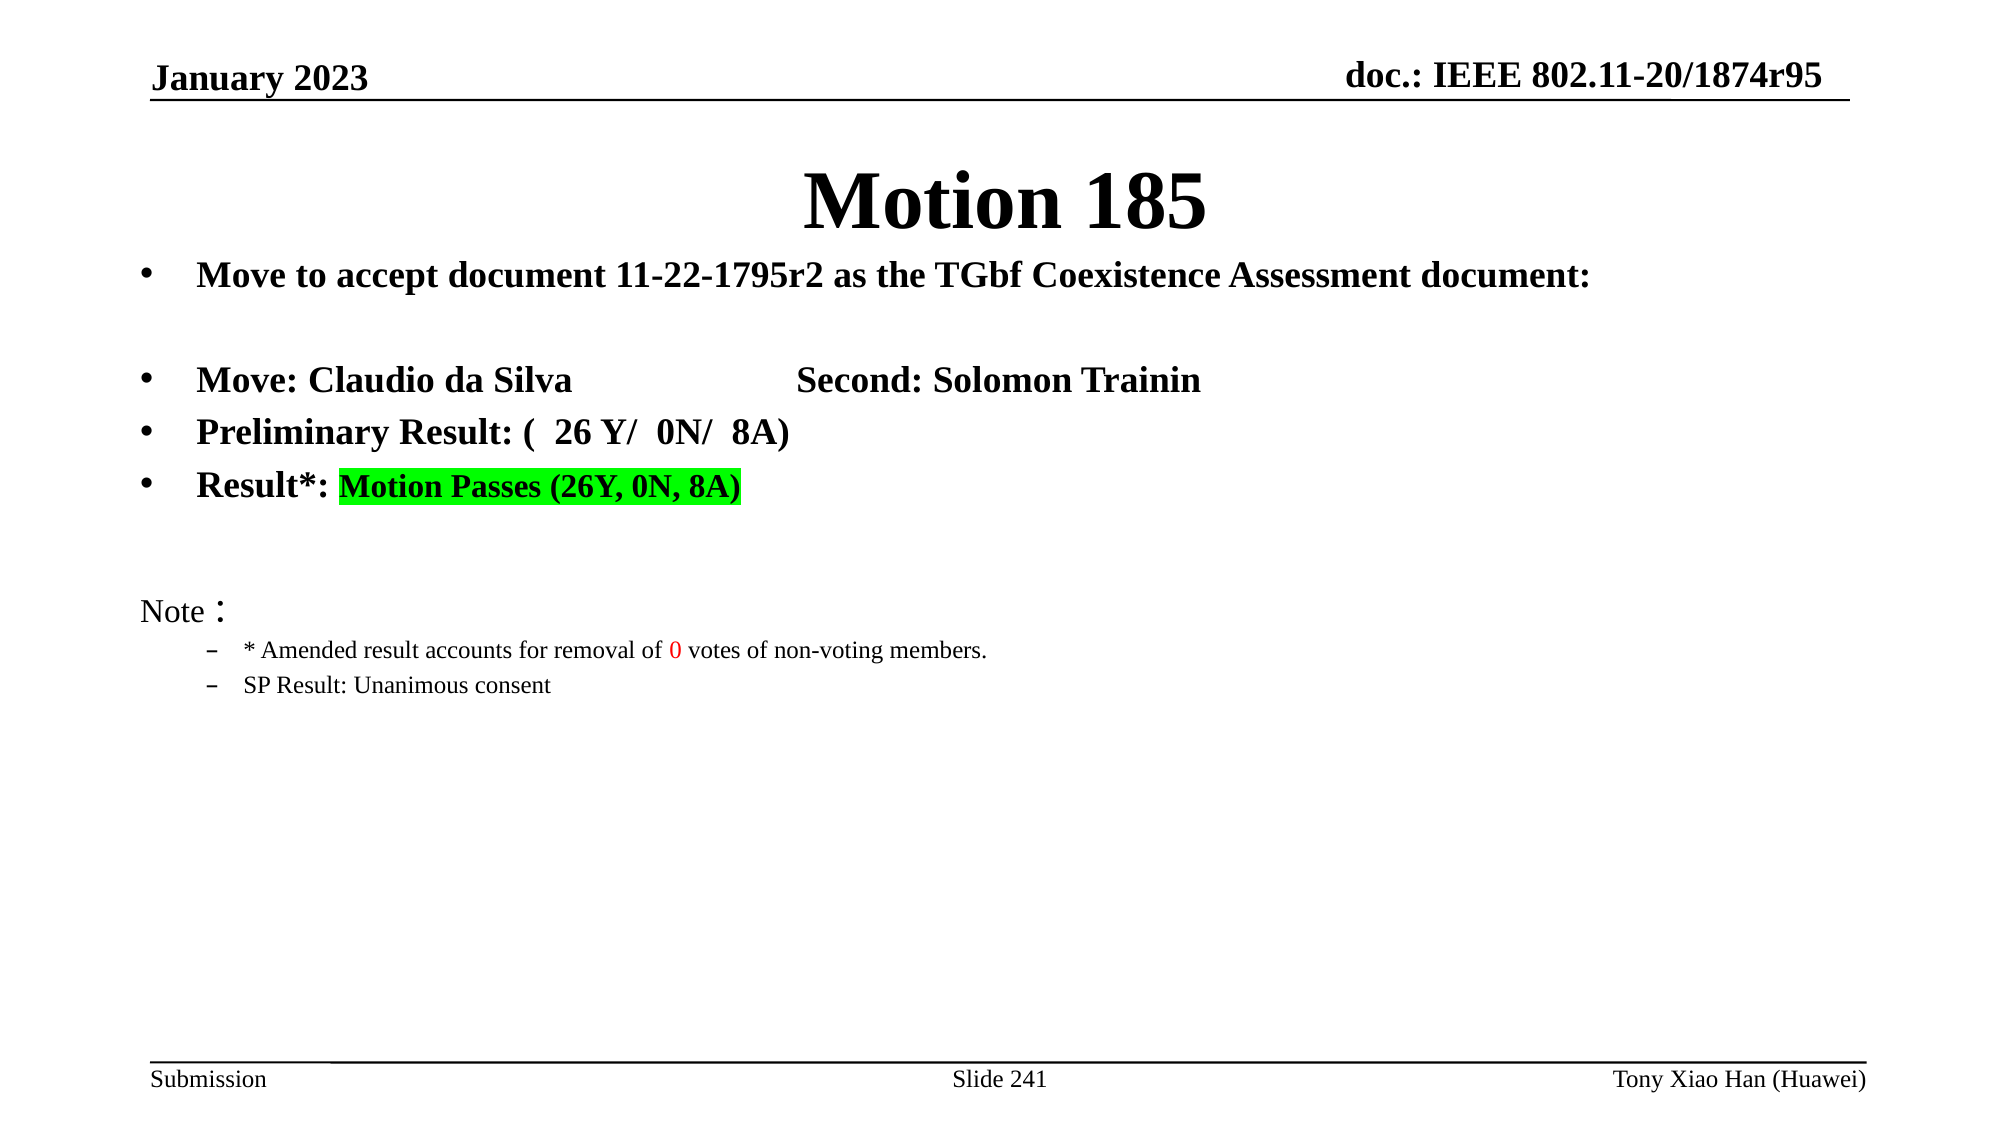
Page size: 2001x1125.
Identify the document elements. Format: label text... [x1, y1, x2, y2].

text_box Move to accept document 11-22-1795r2 as the TGbf Coexistence Assessment document: Move: Claudio da Silva Second: Solomon Trainin Preliminary Result: ( 26 Y/ 0N/ 8A) Result*: Motion Passes (26Y, 0N, 8A) Note： * Amended result accounts for removal of 0 votes of non-voting members. SP Result: Unanimous consent [125, 212, 1888, 1013]
text_box Motion 185 [368, 137, 1644, 212]
